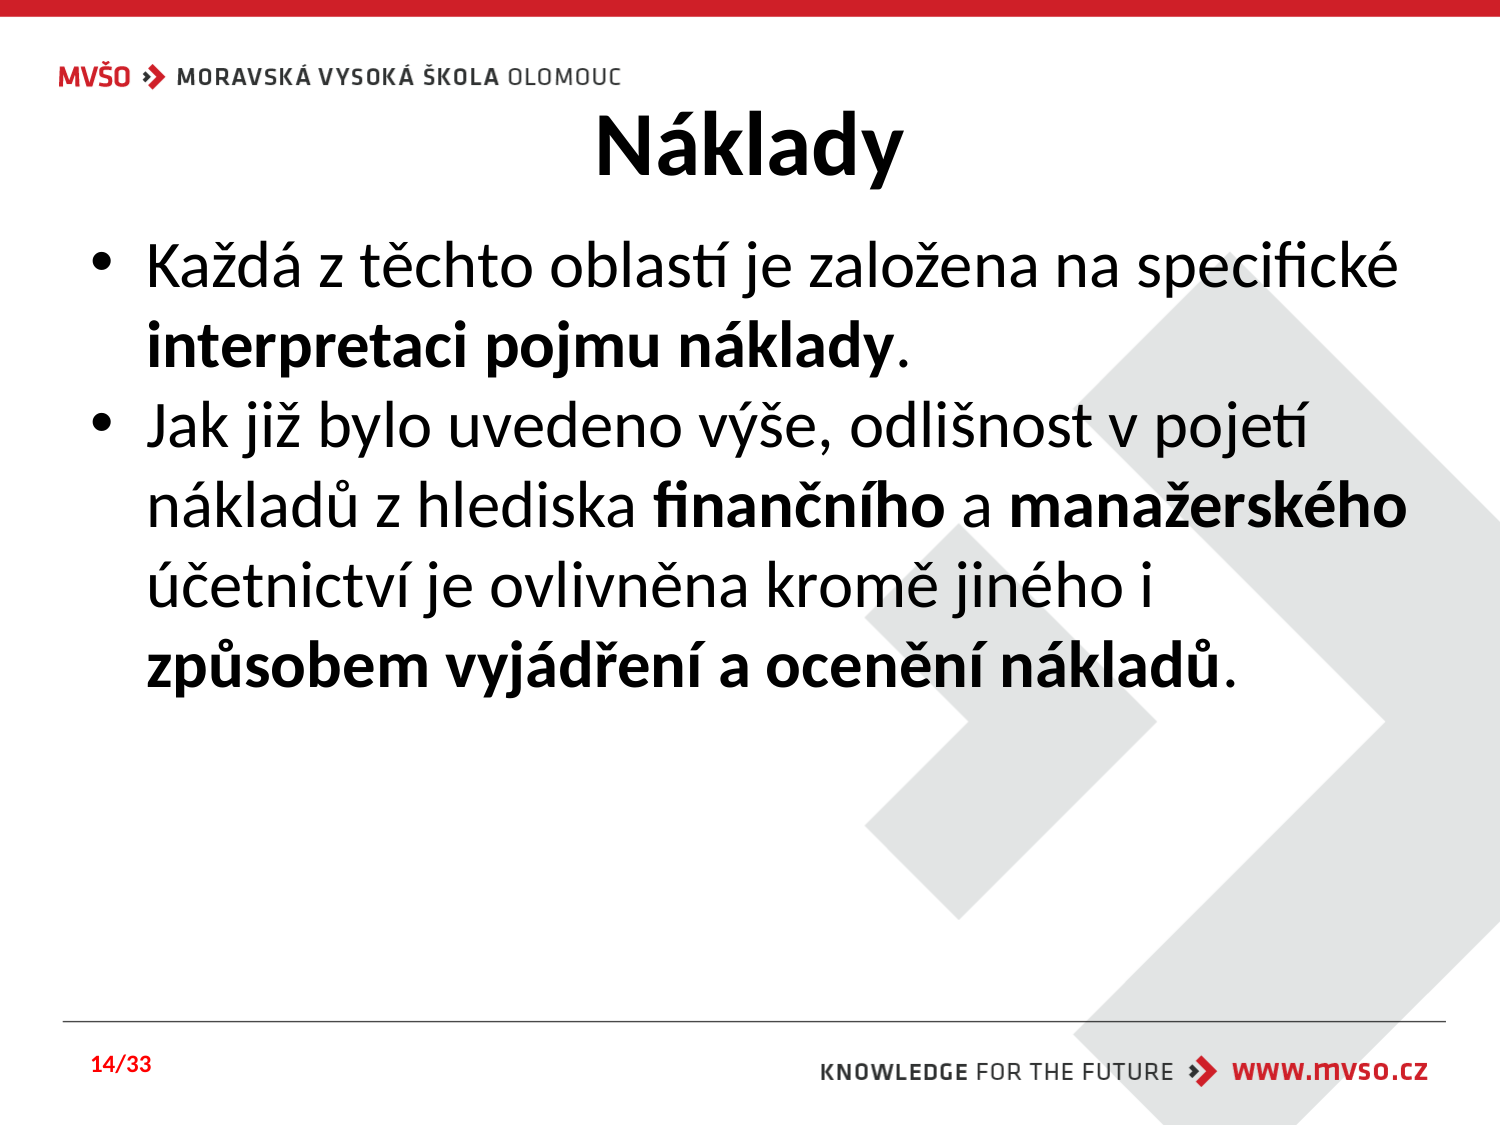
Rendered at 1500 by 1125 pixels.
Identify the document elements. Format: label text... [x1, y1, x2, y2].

picture [0, 0, 1500, 1125]
title Náklady [75, 45, 1425, 213]
list Každá z těchto oblastí je založena na specifické interpretaci pojmu náklady. Jak již bylo uvedeno výše, odlišnost v pojetí nákladů z hlediska finančního a manažerského účetnictví je ovlivněna kromě jiného i způsobem vyjádření a ocenění nákladů. [75, 213, 1425, 956]
text_box 14/33 [74, 1040, 213, 1085]
